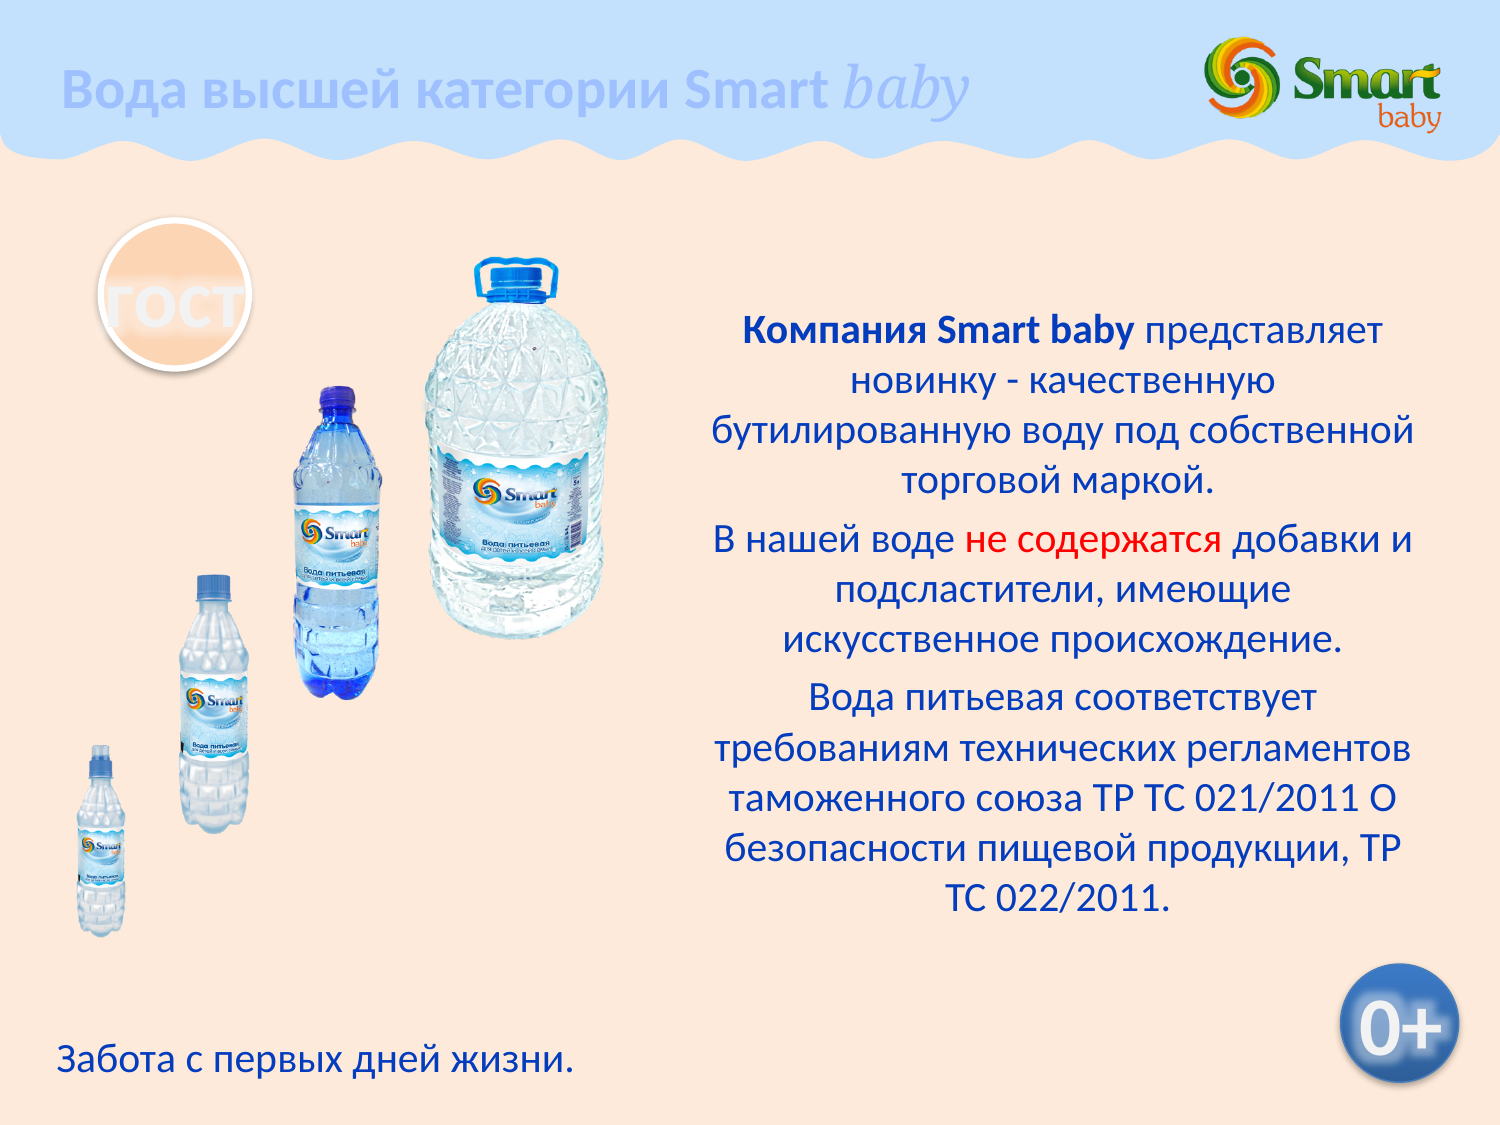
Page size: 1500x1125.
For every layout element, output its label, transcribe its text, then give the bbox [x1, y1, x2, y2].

subtitle Забота с первых дней жизни. [41, 1023, 1092, 1091]
picture [1184, 30, 1460, 141]
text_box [1340, 963, 1460, 1083]
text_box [88, 220, 262, 369]
picture [151, 379, 398, 844]
picture [414, 248, 619, 648]
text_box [0, 0, 1500, 162]
text_box Компания Smart baby представляет новинку - качественную бутилированную воду под собственной торговой маркой. В нашей воде не содержатся добавки и подсластители, имеющие искусственное происхождение. Вода питьевая соответствует требованиям технических регламентов таможенного союза ТР ТС 021/2011 О безопасности пищевой продукции, ТР ТС 022/2011. [690, 294, 1436, 945]
picture [58, 743, 143, 945]
